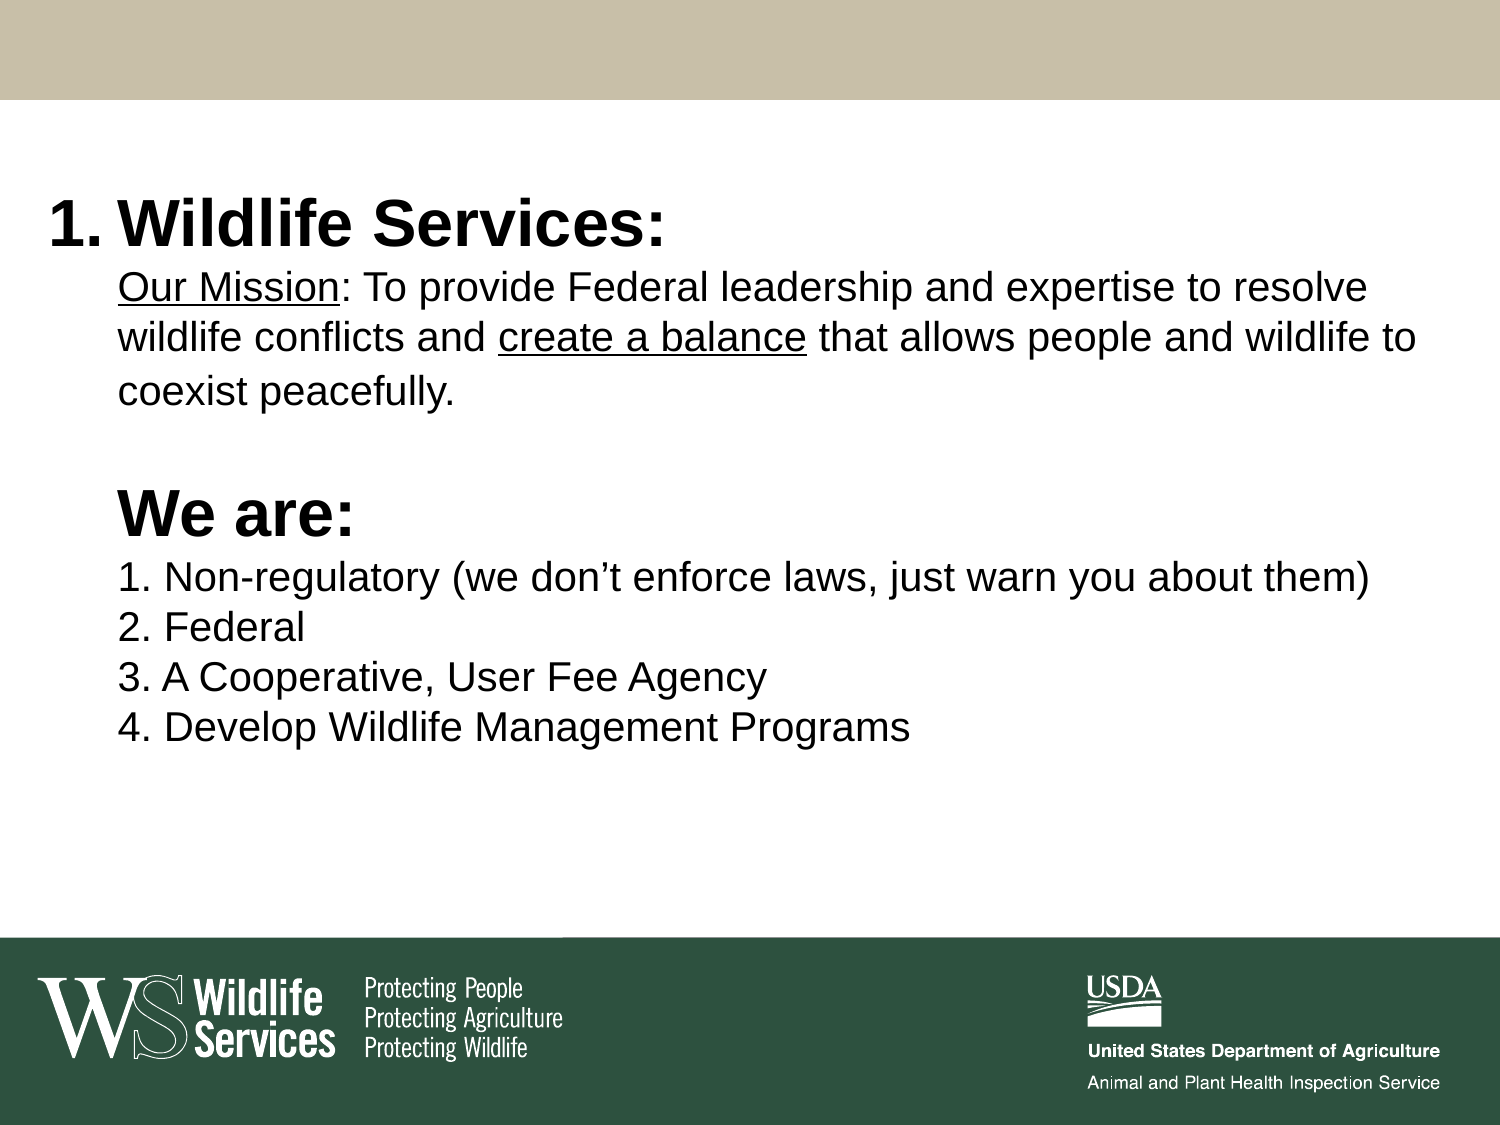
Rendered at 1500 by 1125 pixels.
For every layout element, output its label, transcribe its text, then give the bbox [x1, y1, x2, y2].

picture [1086, 974, 1163, 1027]
picture [1087, 1043, 1440, 1093]
text_box Wildlife Services: Our Mission: To provide Federal leadership and expertise to resolve wildlife conflicts and create a balance that allows people and wildlife to coexist peacefully. We are: 1. Non-regulatory (we don’t enforce laws, just warn you about them) 2. Federal 3. A Cooperative, User Fee Agency 4. Develop Wildlife Management Programs [33, 399, 1500, 580]
picture [37, 974, 563, 1063]
